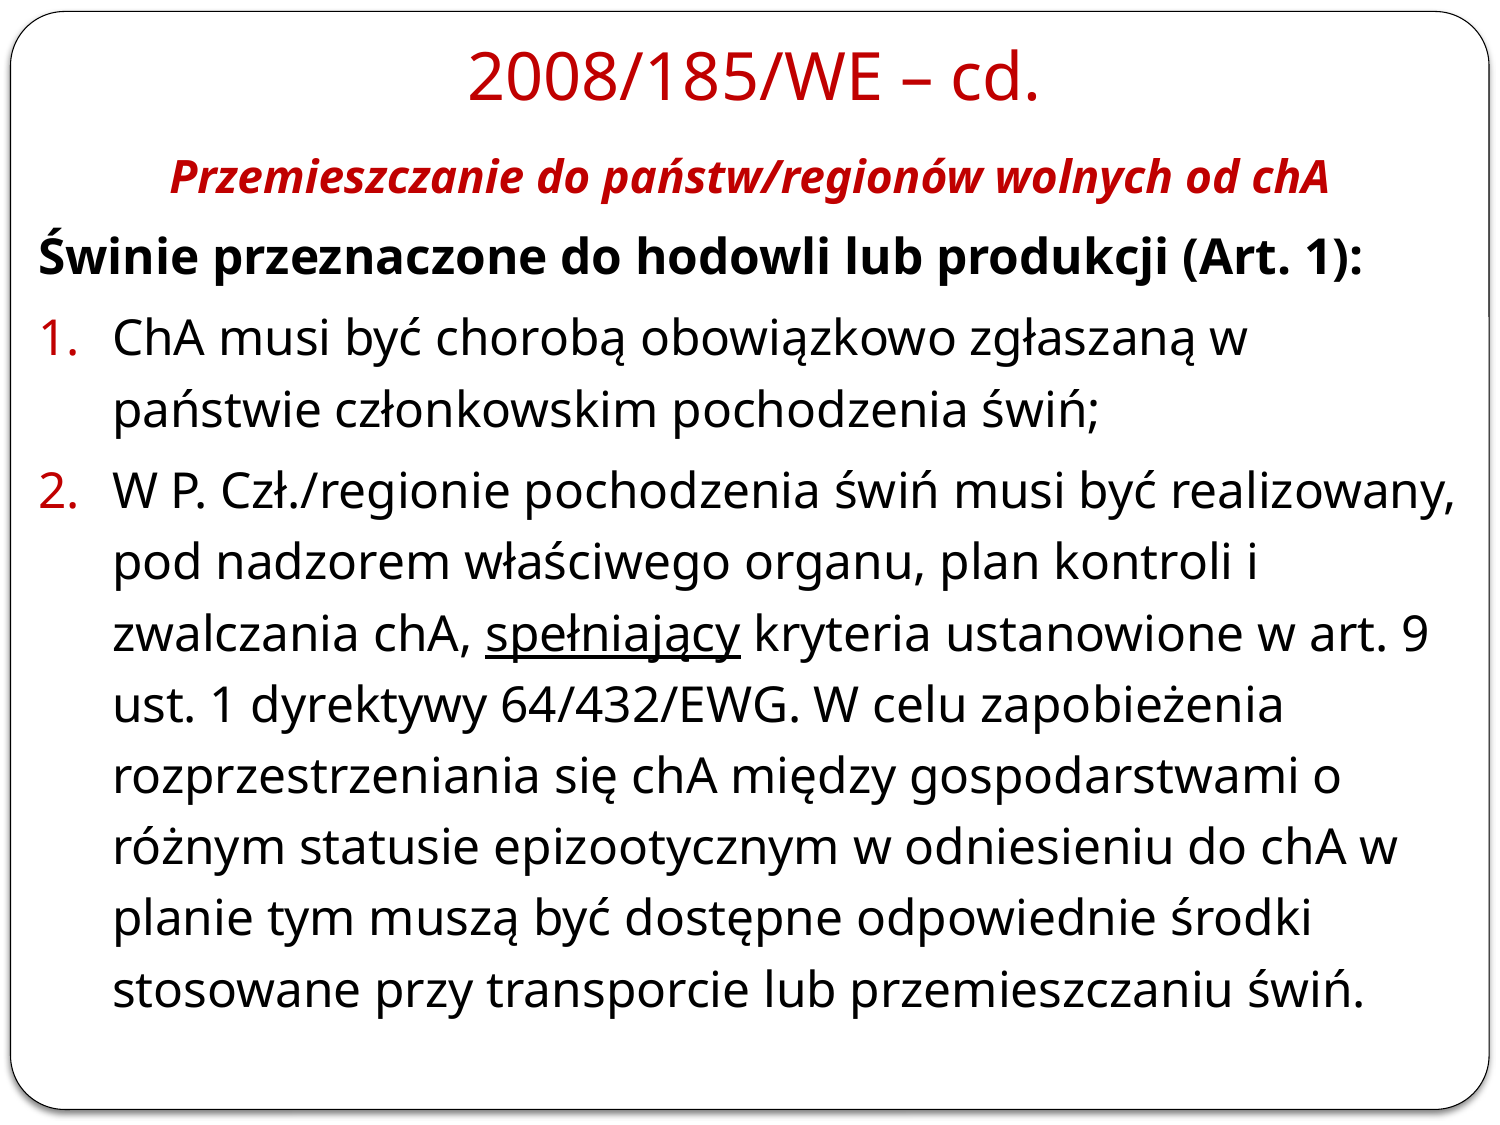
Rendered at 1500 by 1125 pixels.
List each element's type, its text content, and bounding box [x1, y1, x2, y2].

title 2008/185/WE – cd. [93, 23, 1416, 128]
list Przemieszczanie do państw/regionów wolnych od chA Świnie przeznaczone do hodowli lub produkcji (Art. 1): ChA musi być chorobą obowiązkowo zgłaszaną w państwie członkowskim pochodzenia świń; W P. Czł./regionie pochodzenia świń musi być realizowany, pod nadzorem właściwego organu, plan kontroli i zwalczania chA, spełniający kryteria ustanowione w art. 9 ust. 1 dyrektywy 64/432/EWG. W celu zapobieżenia rozprzestrzeniania się chA między gospodarstwami o różnym statusie epizootycznym w odniesieniu do chA w planie tym muszą być dostępne odpowiednie środki stosowane przy transporcie lub przemieszczaniu świń. [23, 128, 1477, 1102]
